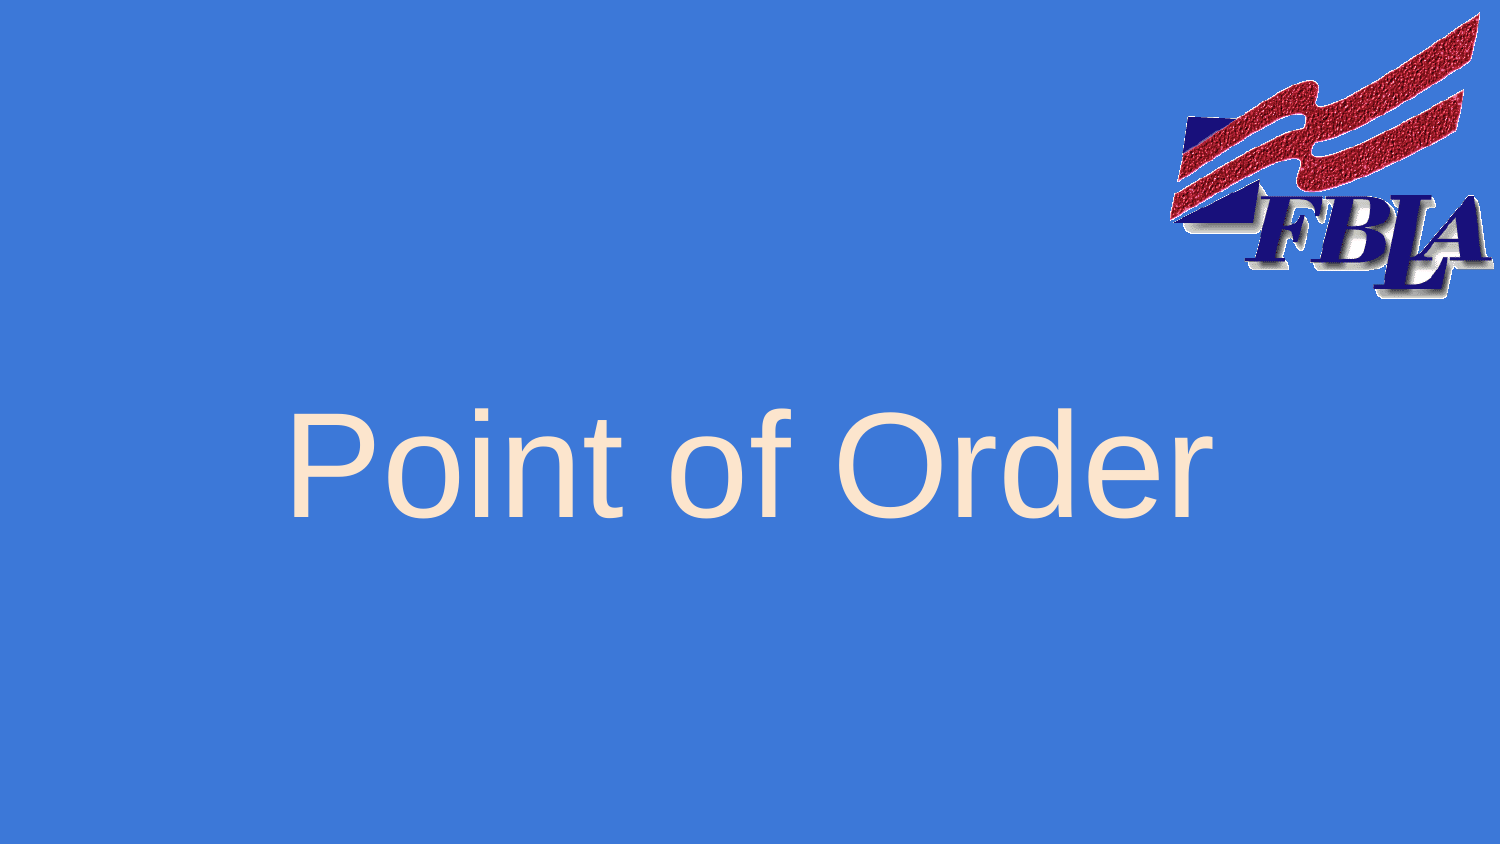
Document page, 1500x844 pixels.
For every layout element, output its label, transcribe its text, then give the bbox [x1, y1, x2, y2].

list Point of Order [51, 189, 1449, 750]
picture [1167, 8, 1494, 301]
